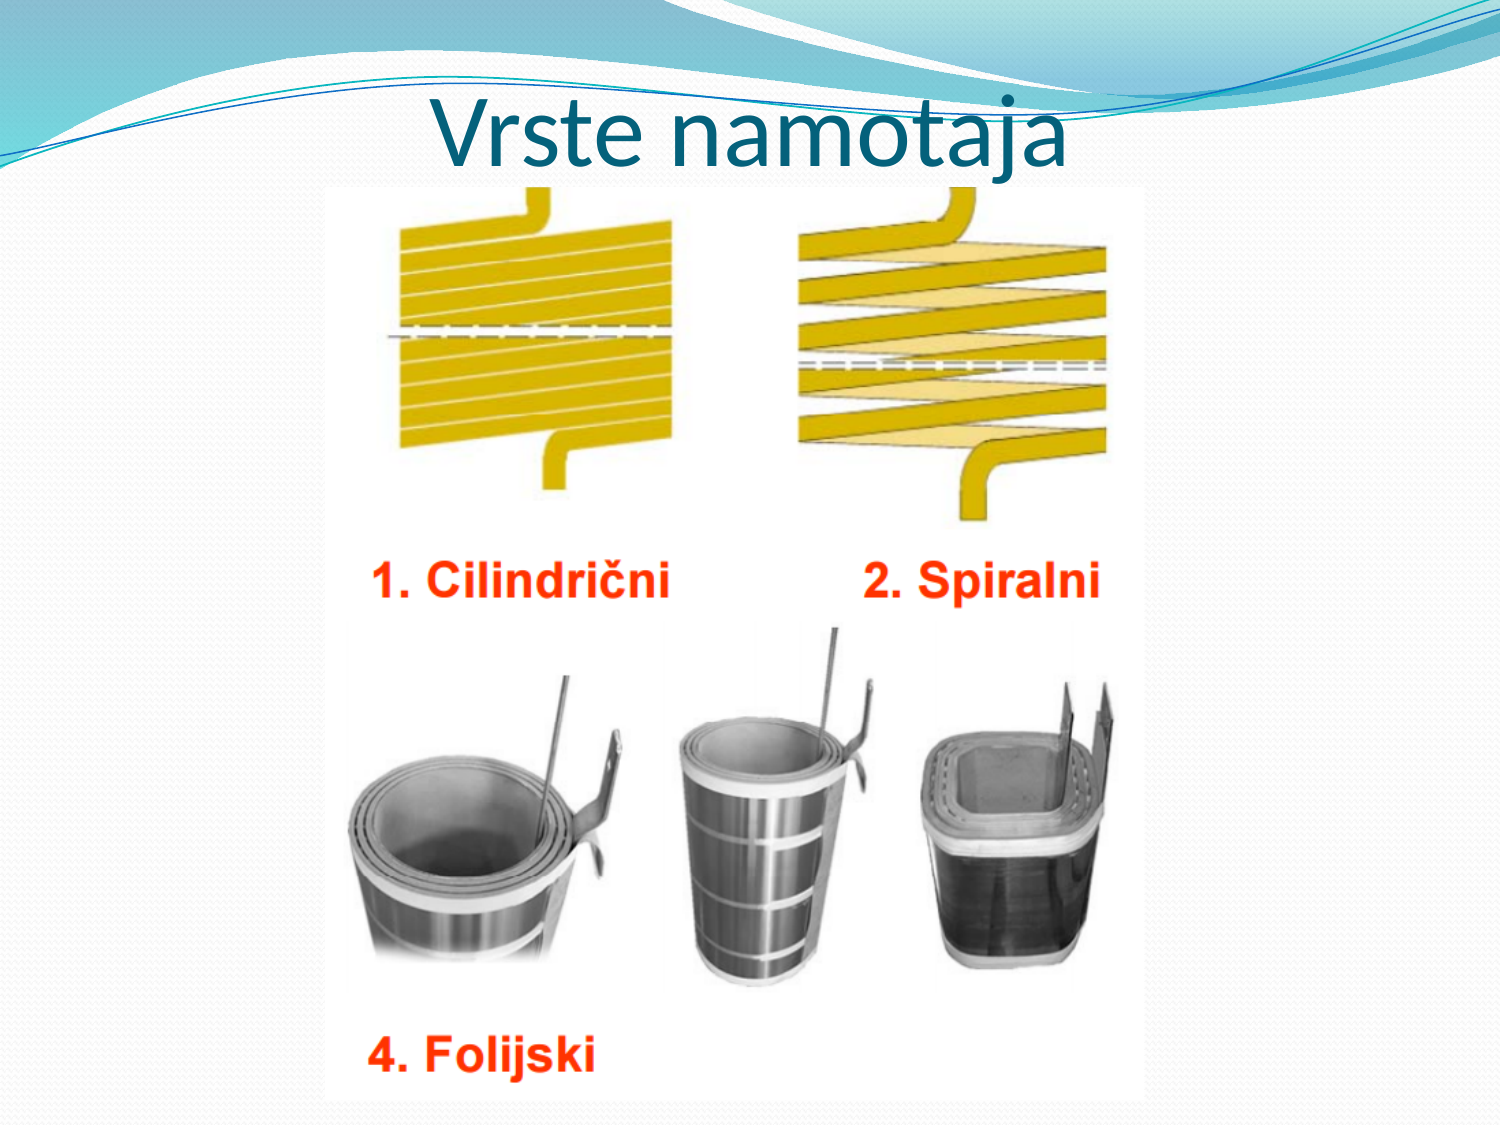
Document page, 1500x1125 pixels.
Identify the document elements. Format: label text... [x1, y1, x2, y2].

picture [324, 187, 1145, 1101]
title Vrste namotaja [75, 0, 1425, 188]
